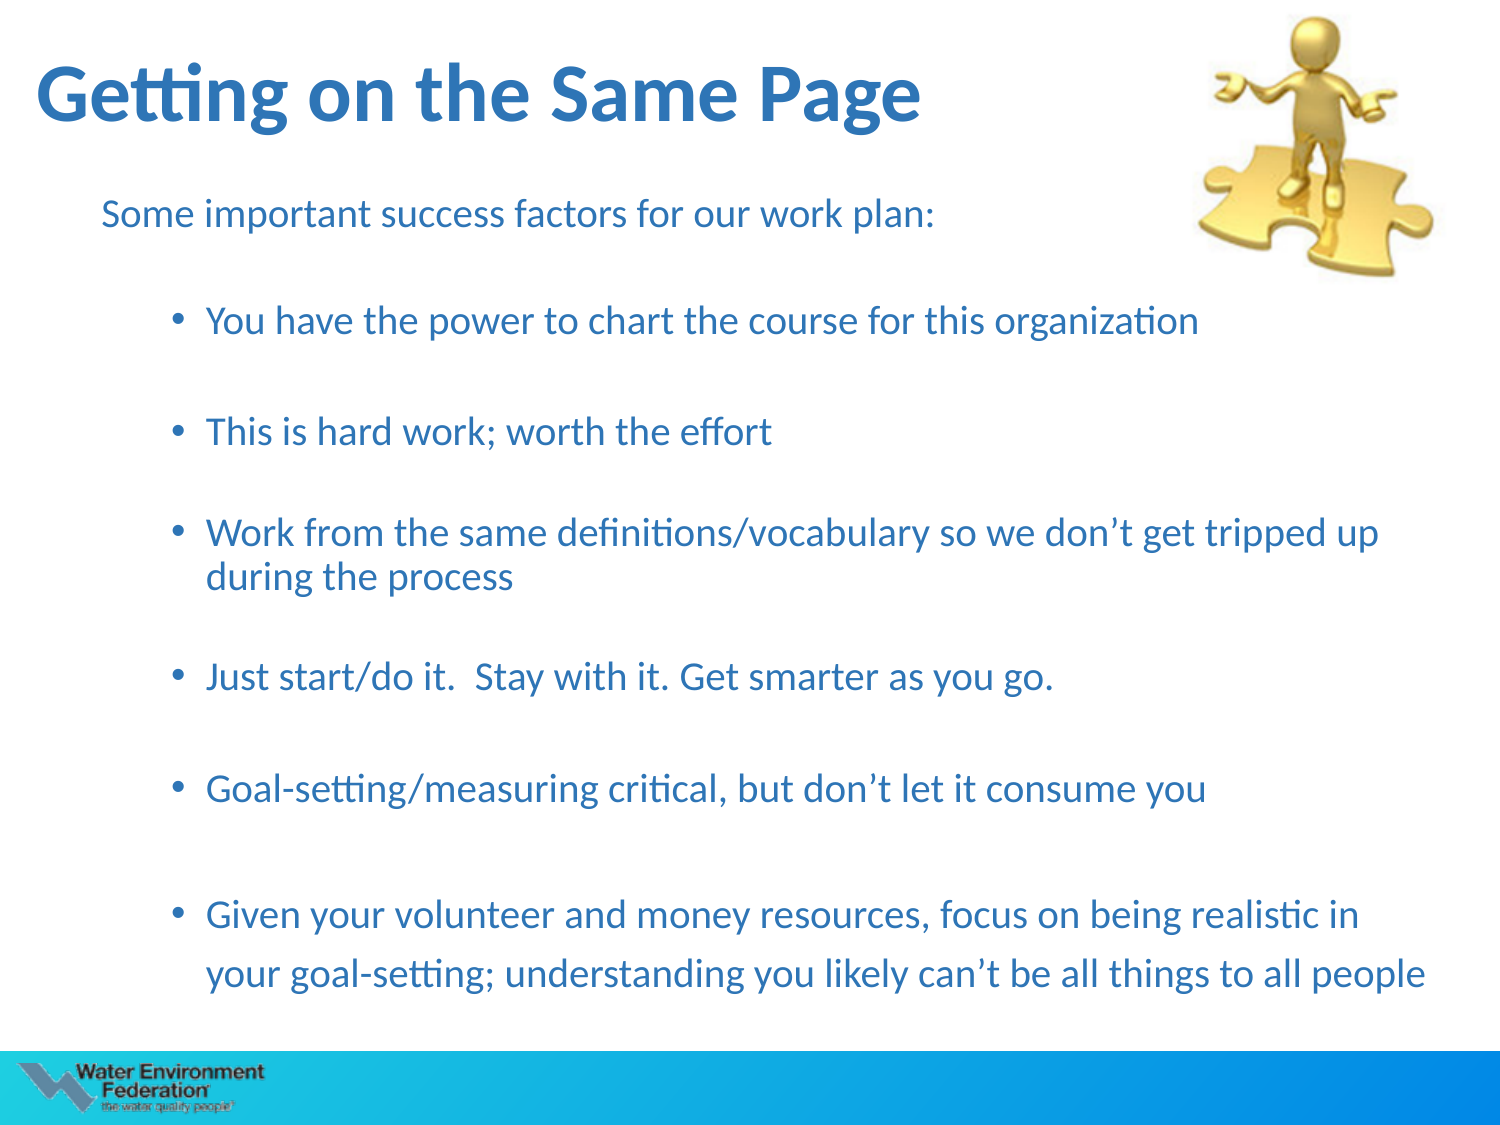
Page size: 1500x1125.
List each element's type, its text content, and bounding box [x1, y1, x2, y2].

picture [16, 1063, 267, 1115]
list Some important success factors for our work plan: You have the power to chart the course for this organization This is hard work; worth the effort Work from the same definitions/vocabulary so we don’t get tripped up during the process Just start/do it. Stay with it. Get smarter as you go. Goal-setting/measuring critical, but don’t let it consume you Given your volunteer and money resources, focus on being realistic in your goal-setting; understanding you likely can’t be all things to all people [86, 184, 1454, 1031]
picture [1185, 0, 1454, 285]
title Getting on the Same Page [21, 0, 1185, 204]
